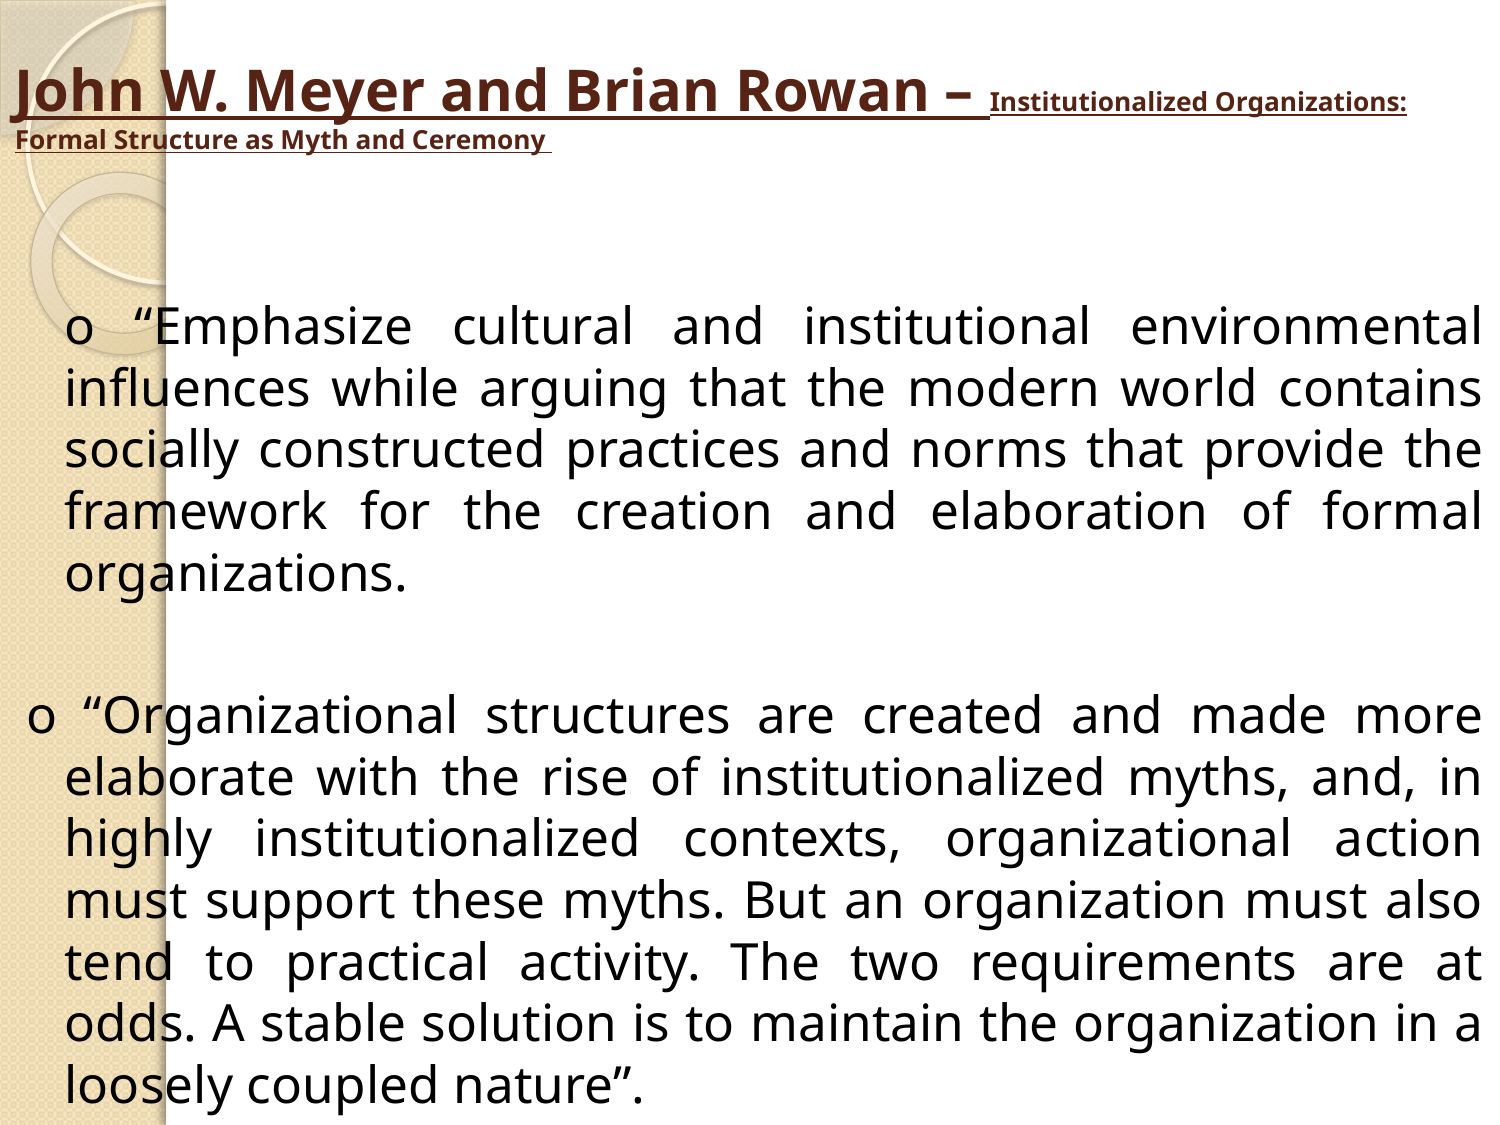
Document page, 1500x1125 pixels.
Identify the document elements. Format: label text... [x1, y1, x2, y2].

title John W. Meyer and Brian Rowan – Institutionalized Organizations: Formal Structure as Myth and Ceremony [0, 45, 1500, 233]
list o “Emphasize cultural and institutional environmental influences while arguing that the modern world contains socially constructed practices and norms that provide the framework for the creation and elaboration of formal organizations. o “Organizational structures are created and made more elaborate with the rise of institutionalized myths, and, in highly institutionalized contexts, organizational action must support these myths. But an organization must also tend to practical activity. The two requirements are at odds. A stable solution is to maintain the organization in a loosely coupled nature”. [0, 237, 1500, 1125]
